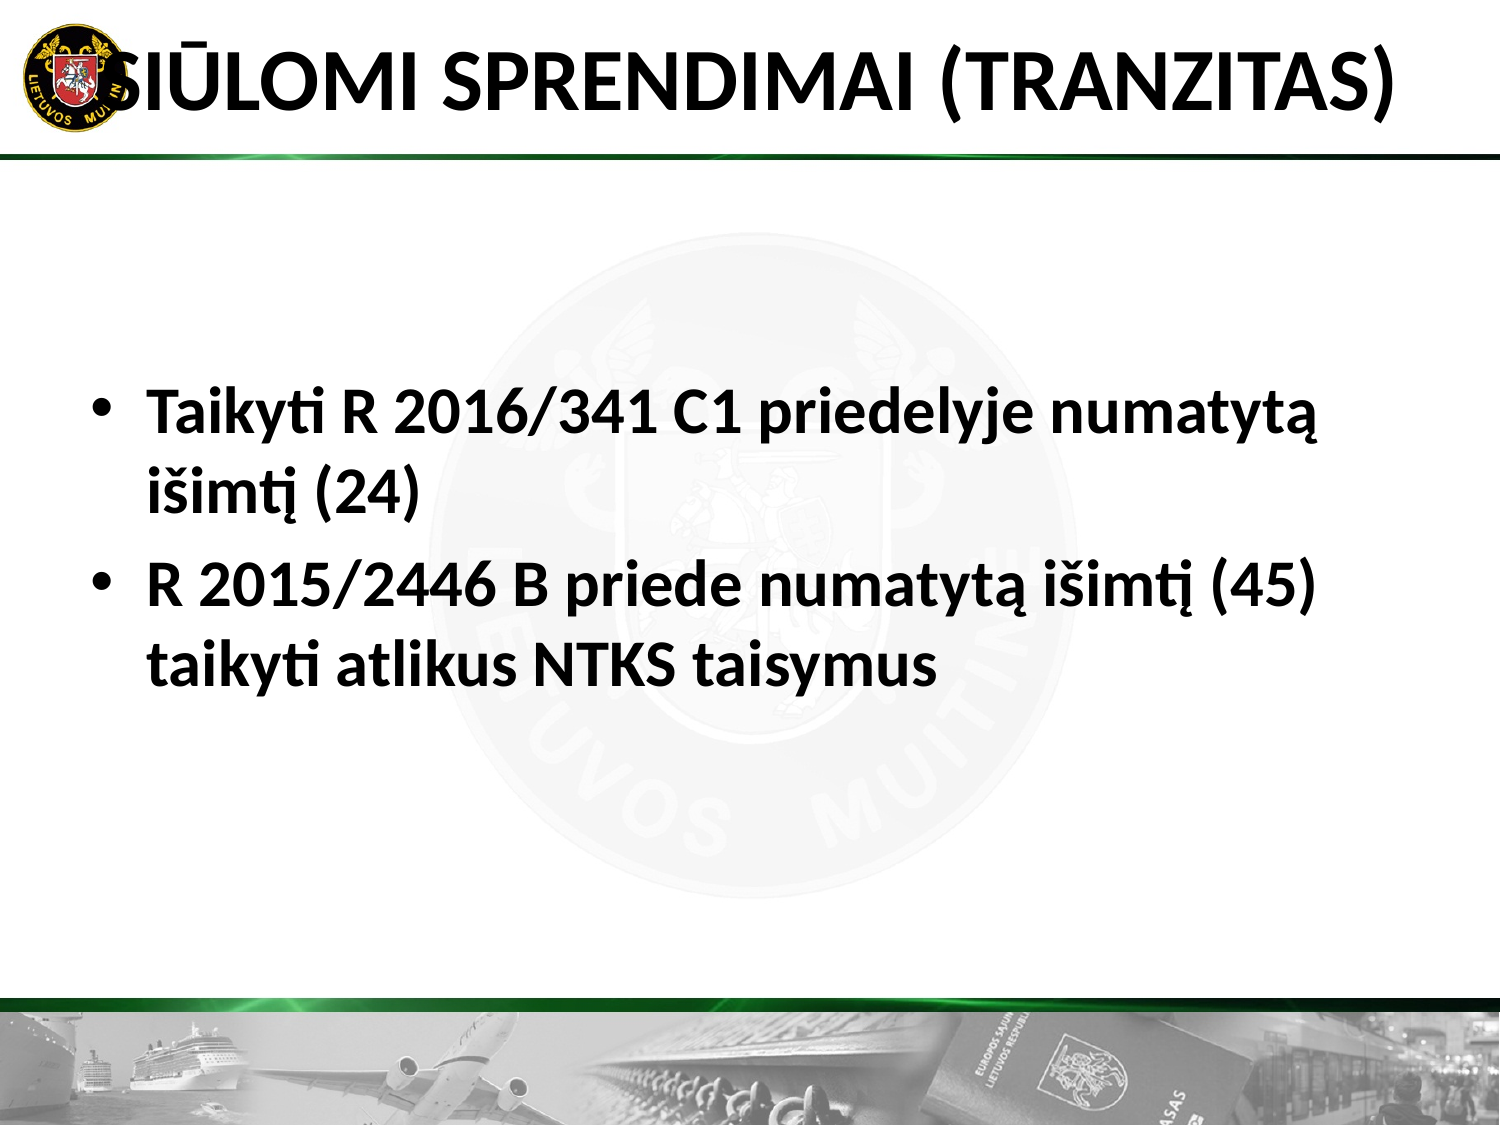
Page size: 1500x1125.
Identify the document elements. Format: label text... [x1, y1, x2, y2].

title SIŪLOMI SPRENDIMAI (TRANZITAS) [75, 0, 1425, 149]
picture [0, 0, 1500, 1125]
list Taikyti R 2016/341 C1 priedelyje numatytą išimtį (24) R 2015/2446 B priede numatytą išimtį (45) taikyti atlikus NTKS taisymus [75, 172, 1425, 1005]
